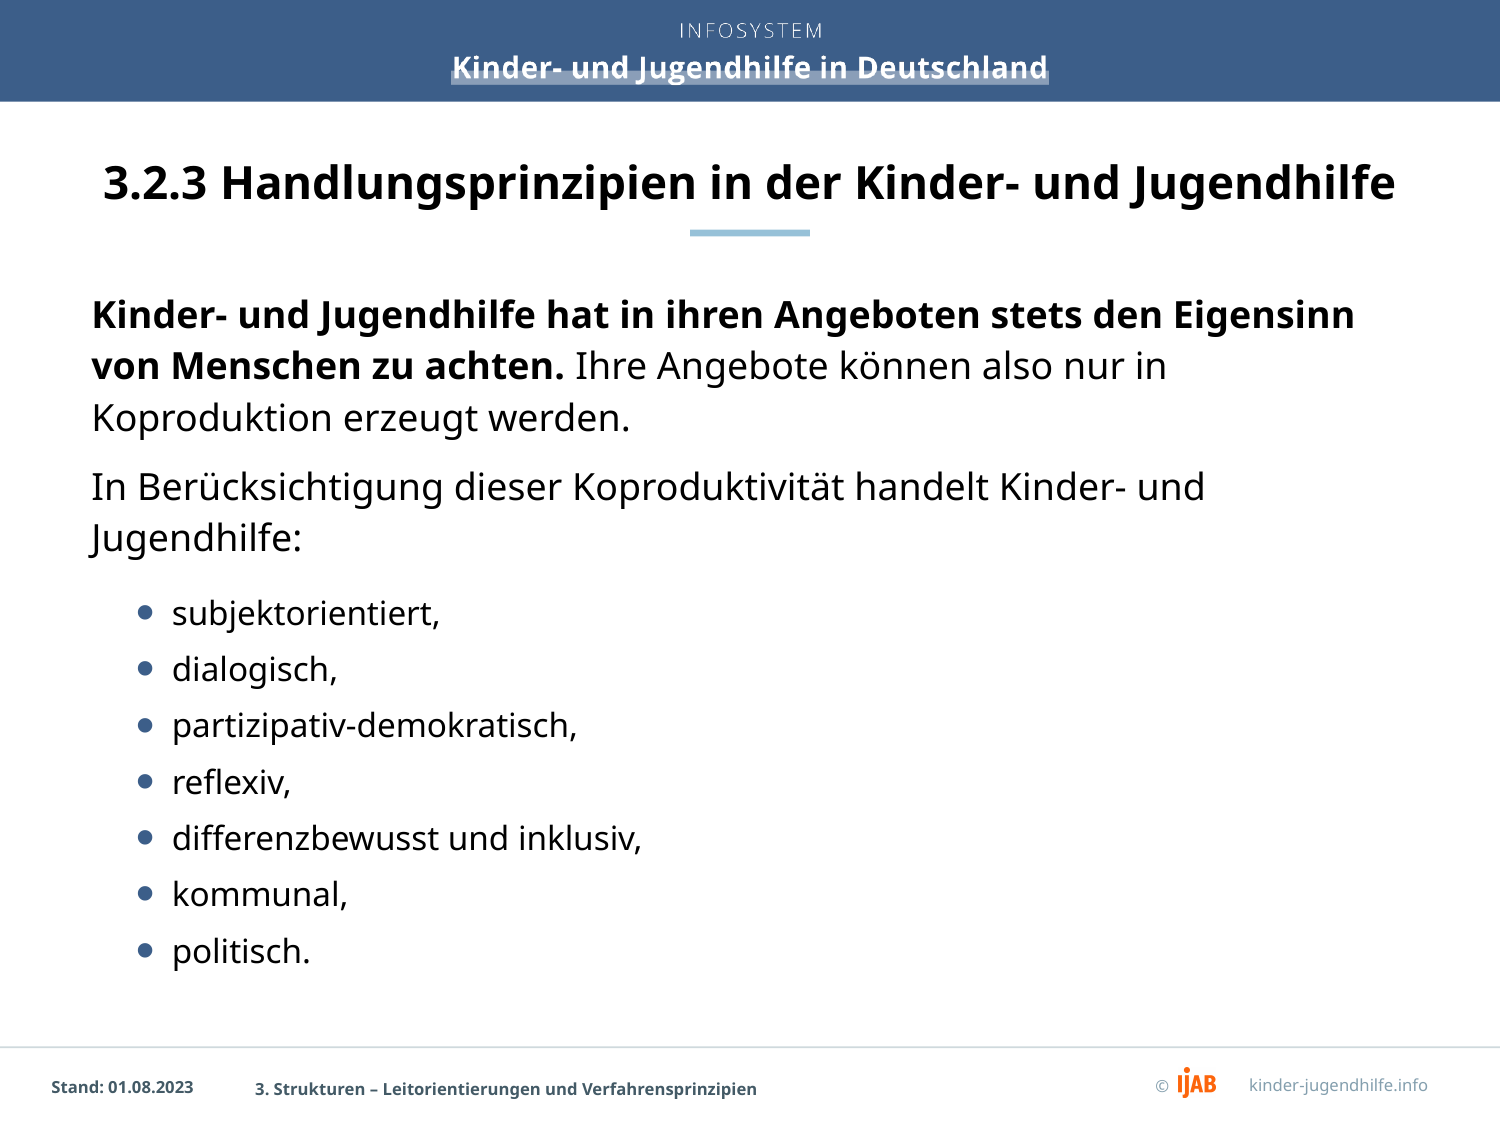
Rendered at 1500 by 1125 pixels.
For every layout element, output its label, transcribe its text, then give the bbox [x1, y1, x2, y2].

text_box 3. Strukturen – Leitorientierungen und Verfahrensprinzipien [240, 1070, 1042, 1108]
picture [451, 7, 1049, 86]
title 3.2.3 Handlungsprinzipien in der Kinder- und Jugendhilfe [56, 149, 1444, 220]
text_box Kinder- und Jugendhilfe hat in ihren Angeboten stets den Eigensinn von Menschen zu achten. Ihre Angebote können also nur in Koproduktion erzeugt werden. In Berücksichtigung dieser Koproduktivität handelt Kinder- und Jugendhilfe: subjektorientiert, dialogisch, partizipativ-demokratisch, reflexiv, differenzbewusst und inklusiv, kommunal, politisch. [76, 276, 1412, 978]
picture [1178, 1067, 1216, 1098]
